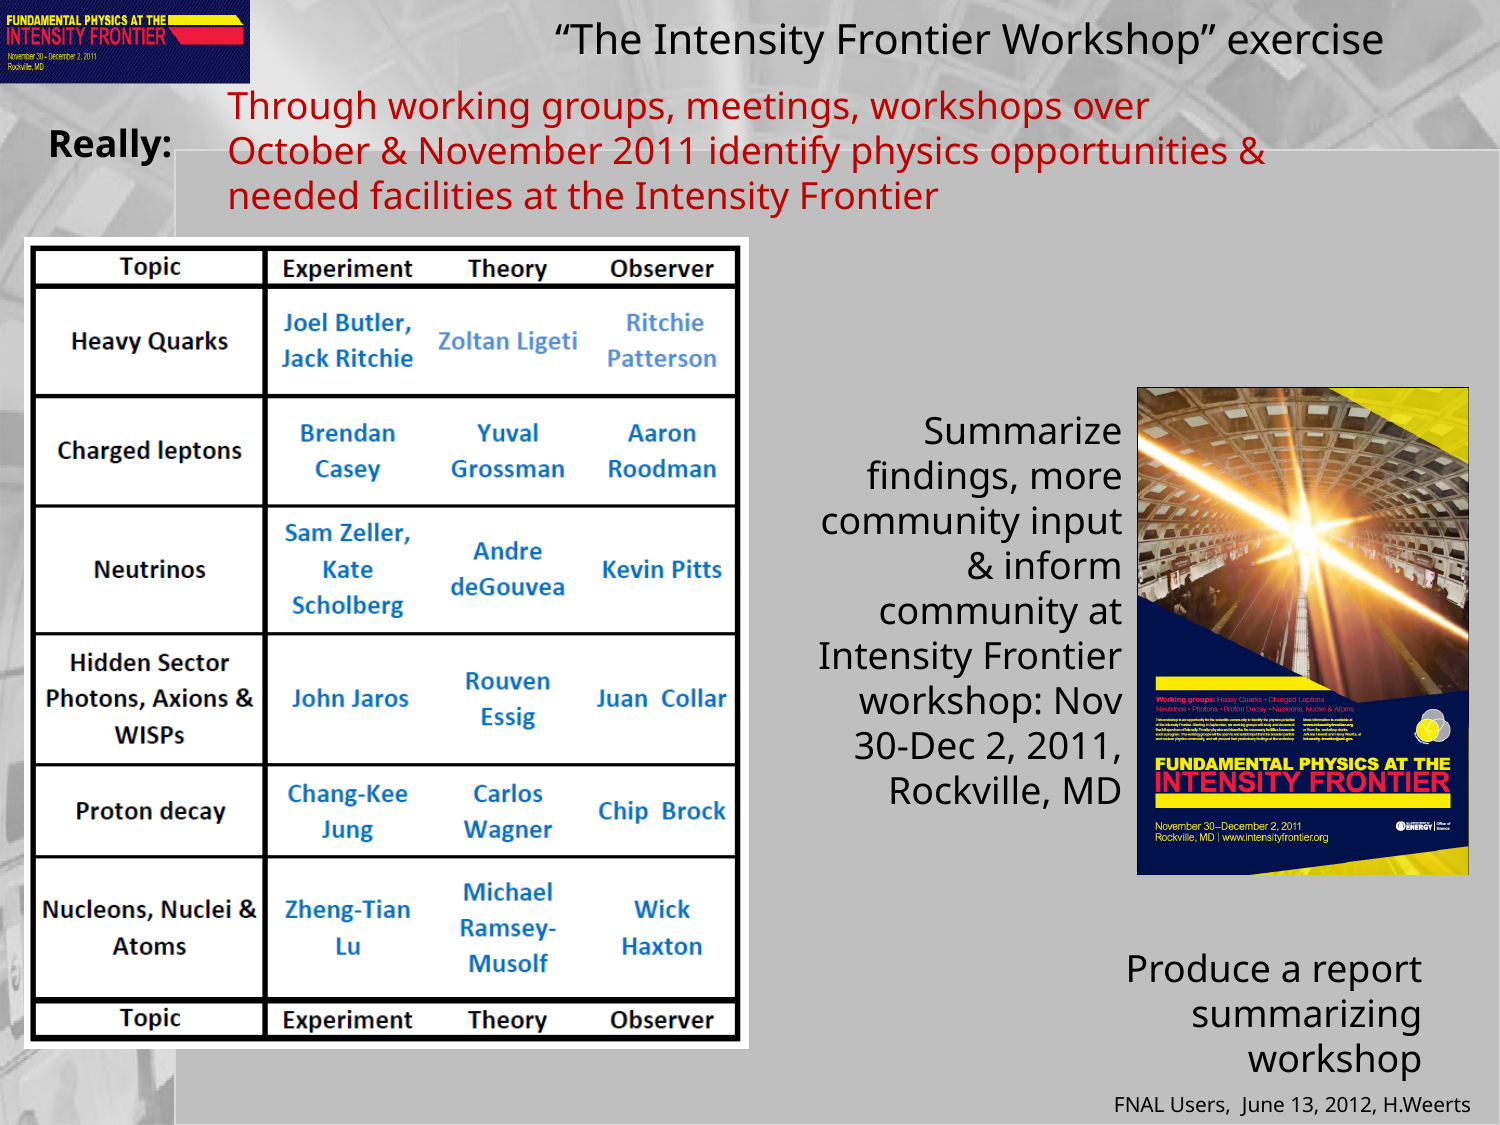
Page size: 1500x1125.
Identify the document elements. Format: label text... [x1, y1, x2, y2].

picture [24, 237, 749, 1049]
text_box Produce a report summarizing workshop [999, 937, 1438, 1088]
text_box Through working groups, meetings, workshops over October & November 2011 identify physics opportunities & needed facilities at the Intensity Frontier [212, 74, 1300, 225]
text_box Really: [33, 112, 188, 173]
picture [1137, 387, 1469, 876]
title “The Intensity Frontier Workshop” exercise [474, 0, 1401, 76]
text_box Summarize findings, more community input & inform community at Intensity Frontier workshop: Nov 30-Dec 2, 2011, Rockville, MD [800, 399, 1132, 820]
picture [0, 0, 250, 84]
